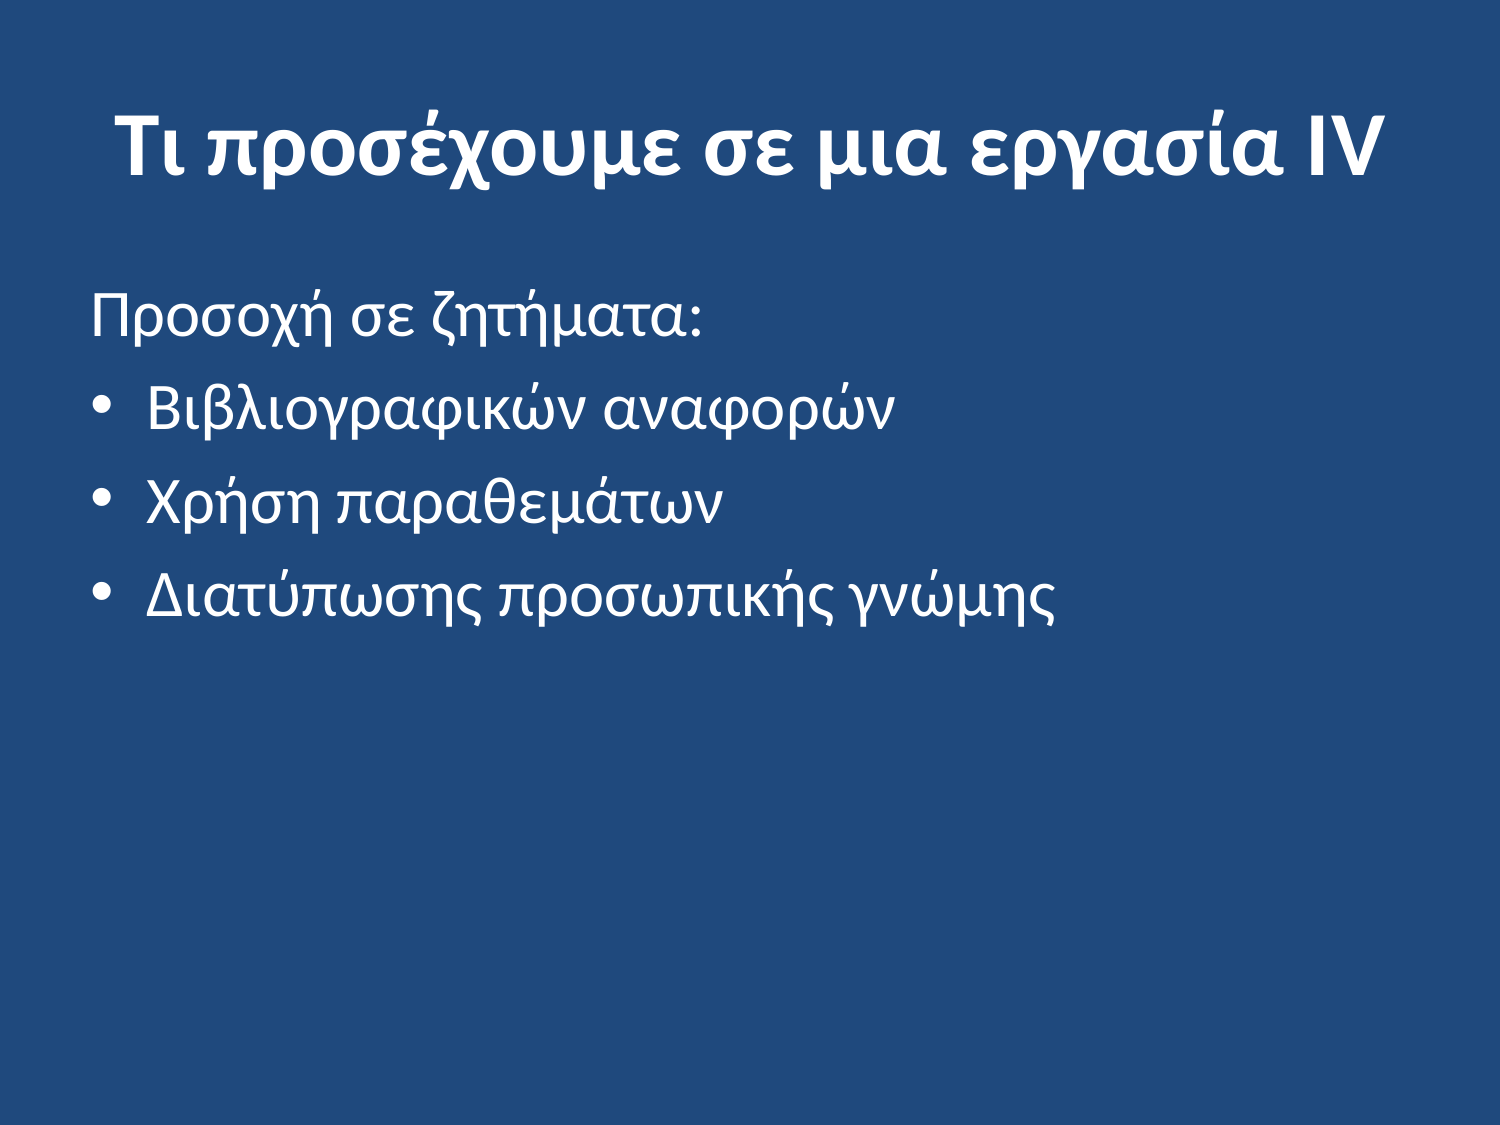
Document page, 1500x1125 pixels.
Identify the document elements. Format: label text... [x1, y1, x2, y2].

title Τι προσέχουμε σε μια εργασία ΙV [75, 45, 1425, 233]
list Προσοχή σε ζητήματα: Βιβλιογραφικών αναφορών Χρήση παραθεμάτων Διατύπωσης προσωπικής γνώμης [75, 262, 1425, 1005]
